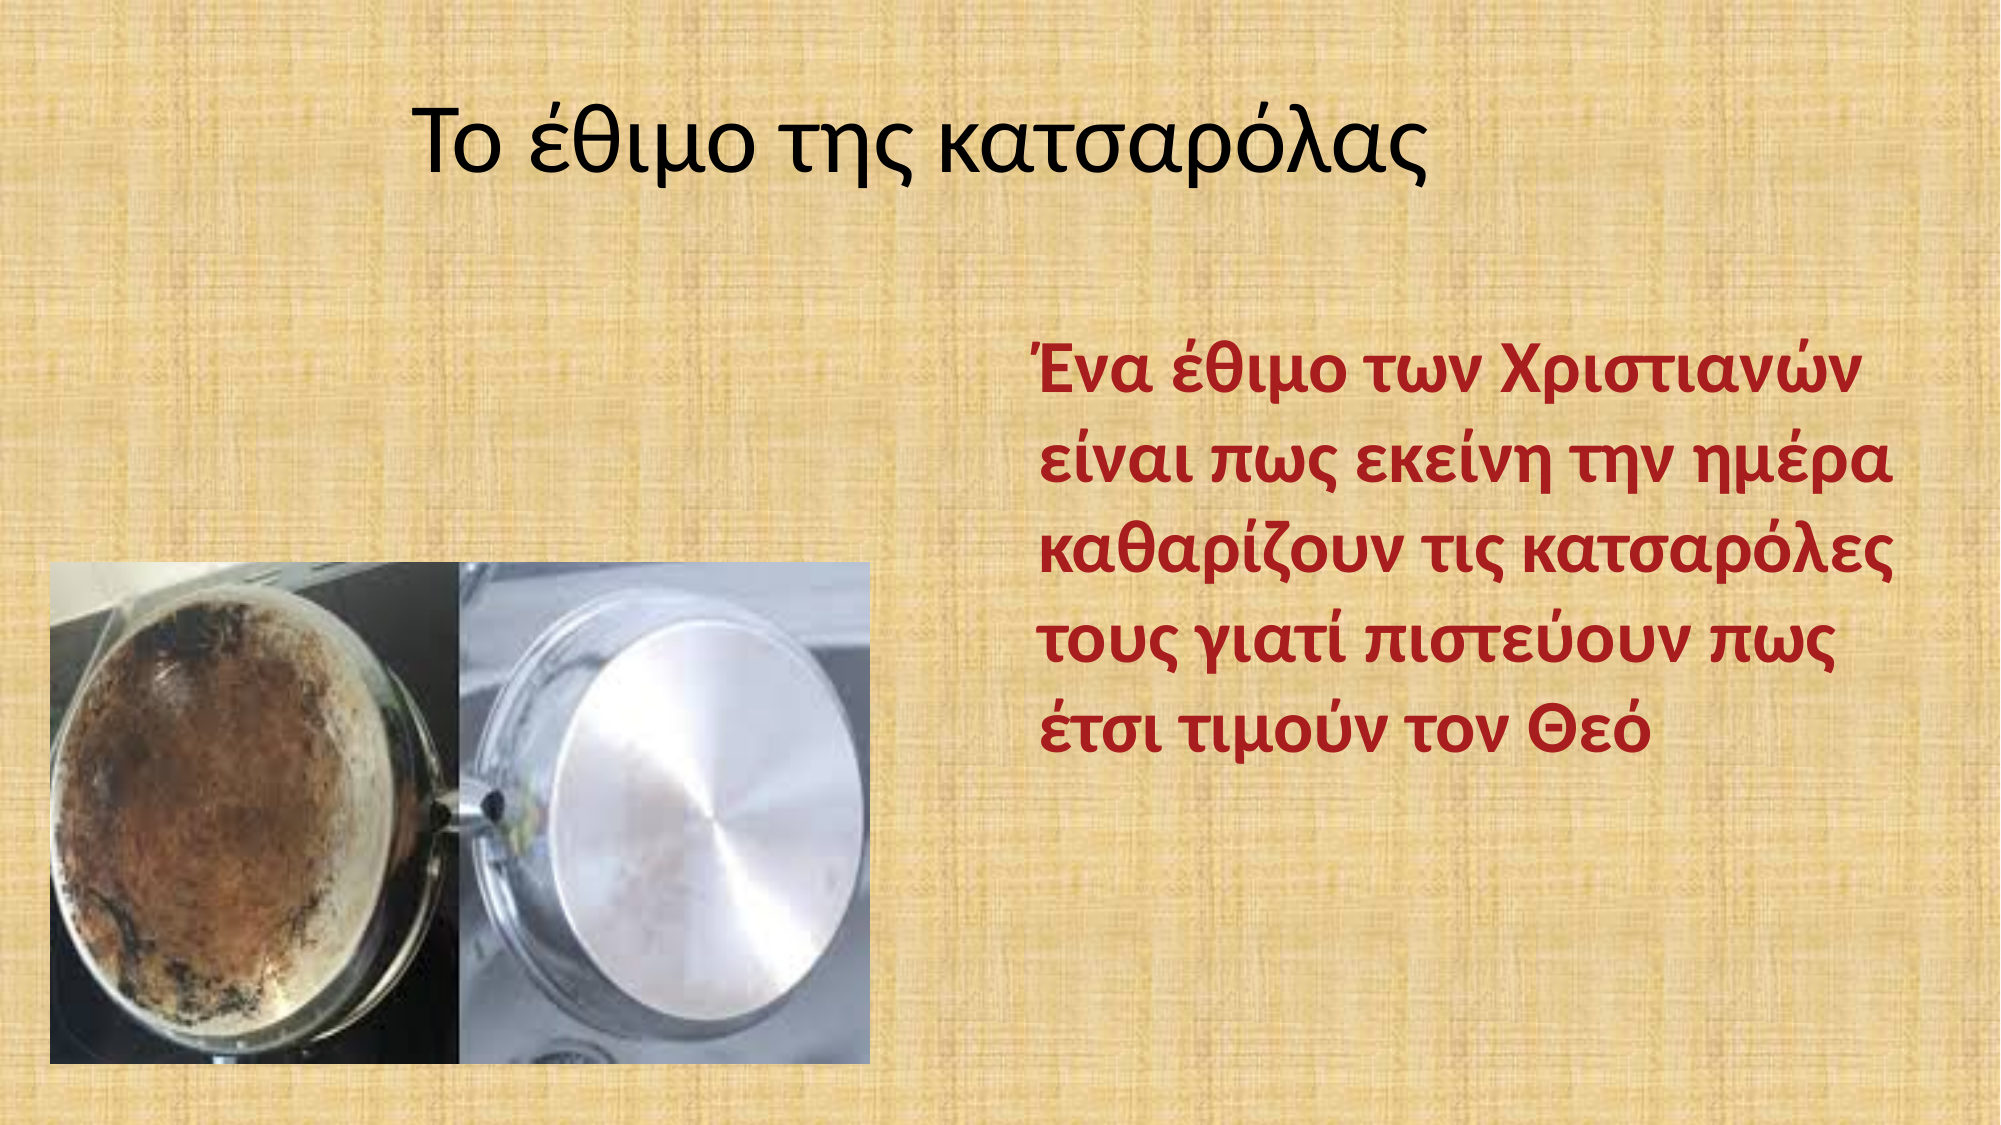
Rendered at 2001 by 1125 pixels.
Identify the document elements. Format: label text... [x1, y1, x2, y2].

text_box Ένα έθιμο των Χριστιανών είναι πως εκείνη την ημέρα καθαρίζουν τις κατσαρόλες τους γιατί πιστεύουν πως έτσι τιμούν τον Θεό [1023, 309, 1919, 775]
picture [0, 0, 2001, 1125]
text_box Το έθιμο της κατσαρόλας [396, 65, 1672, 200]
